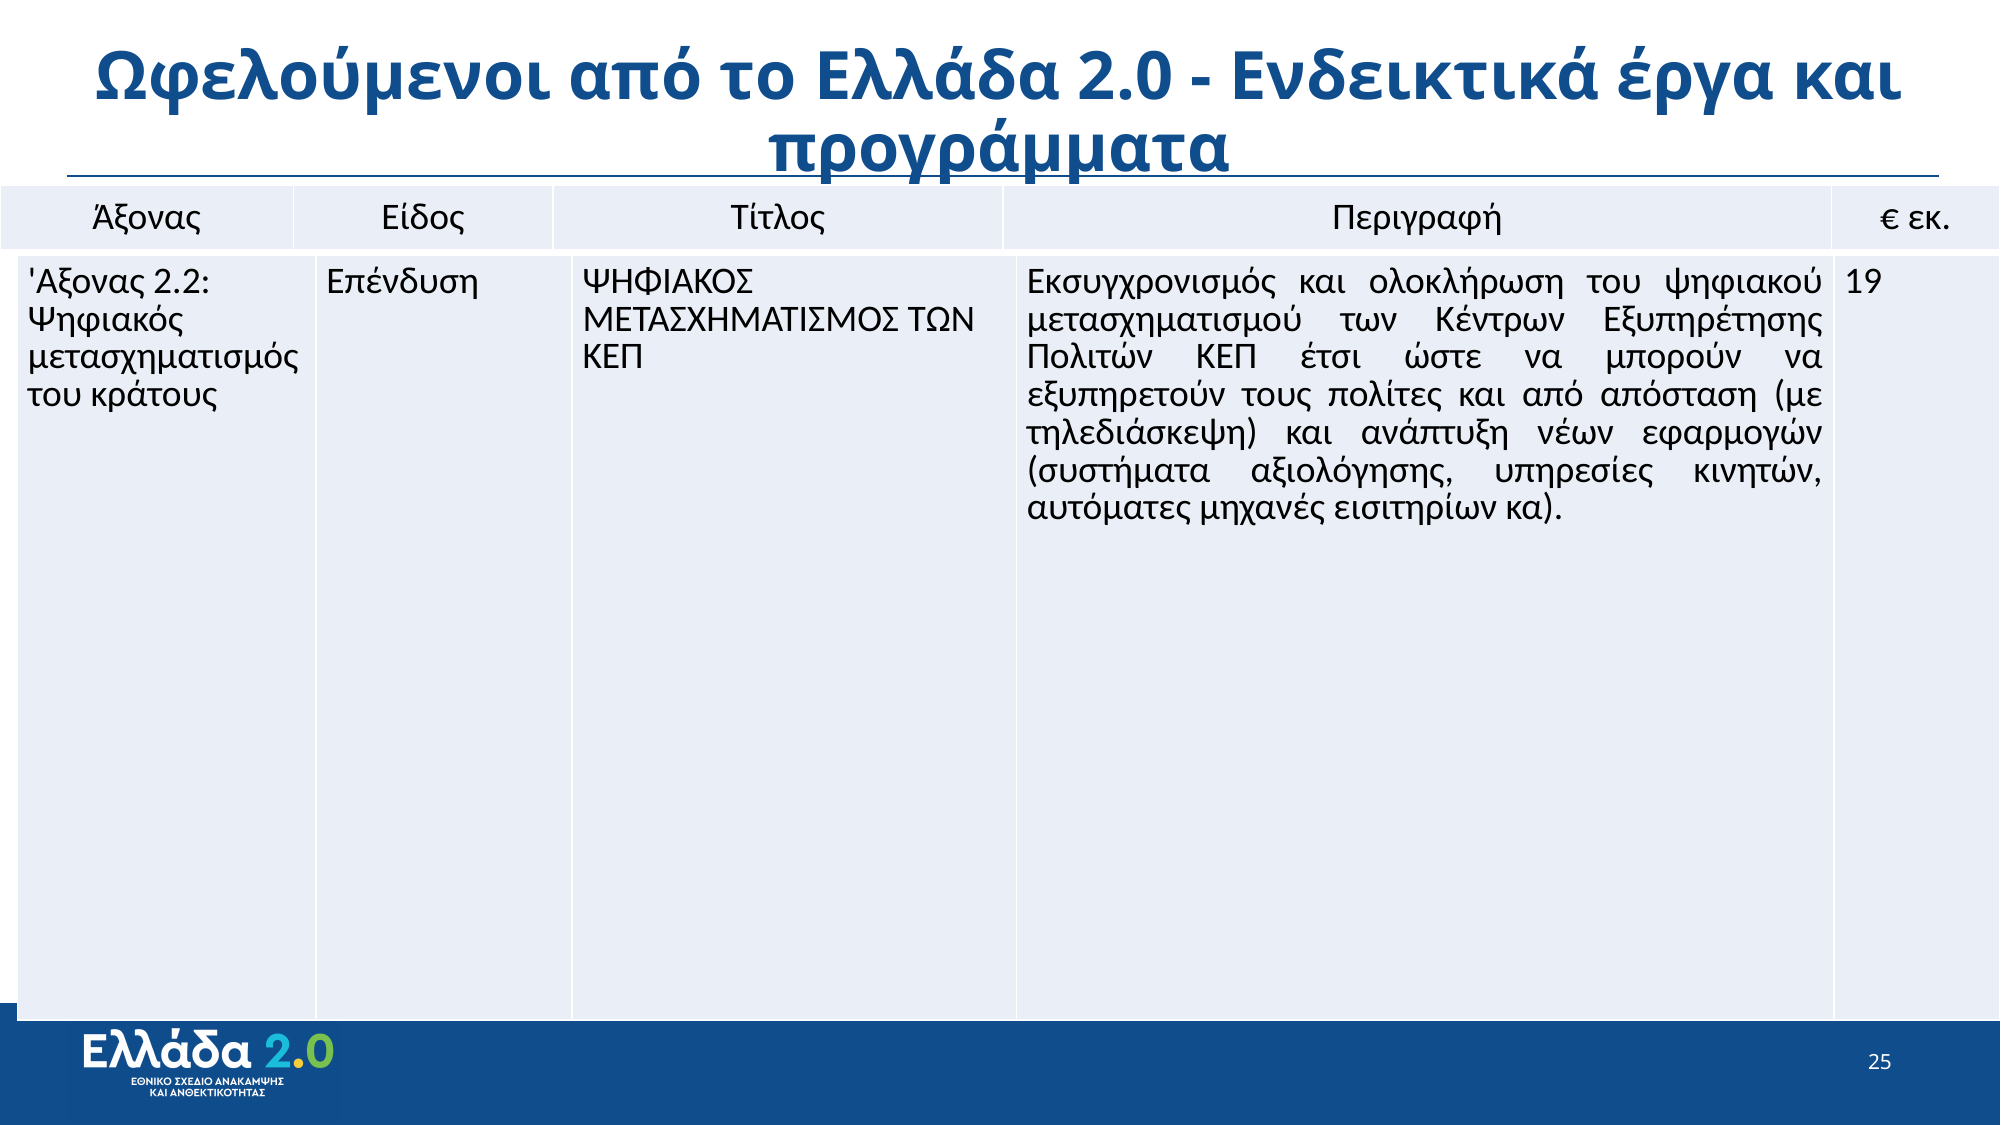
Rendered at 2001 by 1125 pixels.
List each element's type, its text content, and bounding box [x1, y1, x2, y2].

table_header Περιγραφή [1004, 186, 1831, 249]
title Ωφελούμενοι από το Ελλάδα 2.0 - Ενδεικτικά έργα και προγράμματα [68, 26, 1932, 176]
slide_number 25 [1853, 1021, 1939, 1106]
table_header € εκ. [1832, 186, 1999, 249]
table_header Άξονας [1, 186, 293, 249]
picture [67, 1021, 340, 1123]
table_header Εκσυγχρονισμός και ολοκλήρωση του ψηφιακού μετασχηματισμού των Κέντρων Εξυπηρέτησης Πολιτών ΚΕΠ έτσι ώστε να μπορούν να εξυπηρετούν τους πολίτες και από απόσταση (με τηλεδιάσκεψη) και ανάπτυξη νέων εφαρμογών (συστήματα αξιολόγησης, υπηρεσίες κινητών, αυτόματες μηχανές εισιτηρίων κα). [1017, 256, 1833, 1019]
table_header ΨΗΦΙΑΚΟΣ ΜΕΤΑΣΧΗΜΑΤΙΣΜΟΣ ΤΩΝ ΚΕΠ [573, 256, 1016, 1019]
table_header Τίτλος [554, 186, 1002, 249]
table_header 'Αξονας 2.2: Ψηφιακός μετασχηματισμός του κράτους [18, 256, 315, 1019]
table_header Είδος [294, 186, 552, 249]
table_header 19 [1835, 256, 1999, 1019]
table_header Επένδυση [317, 256, 571, 1019]
